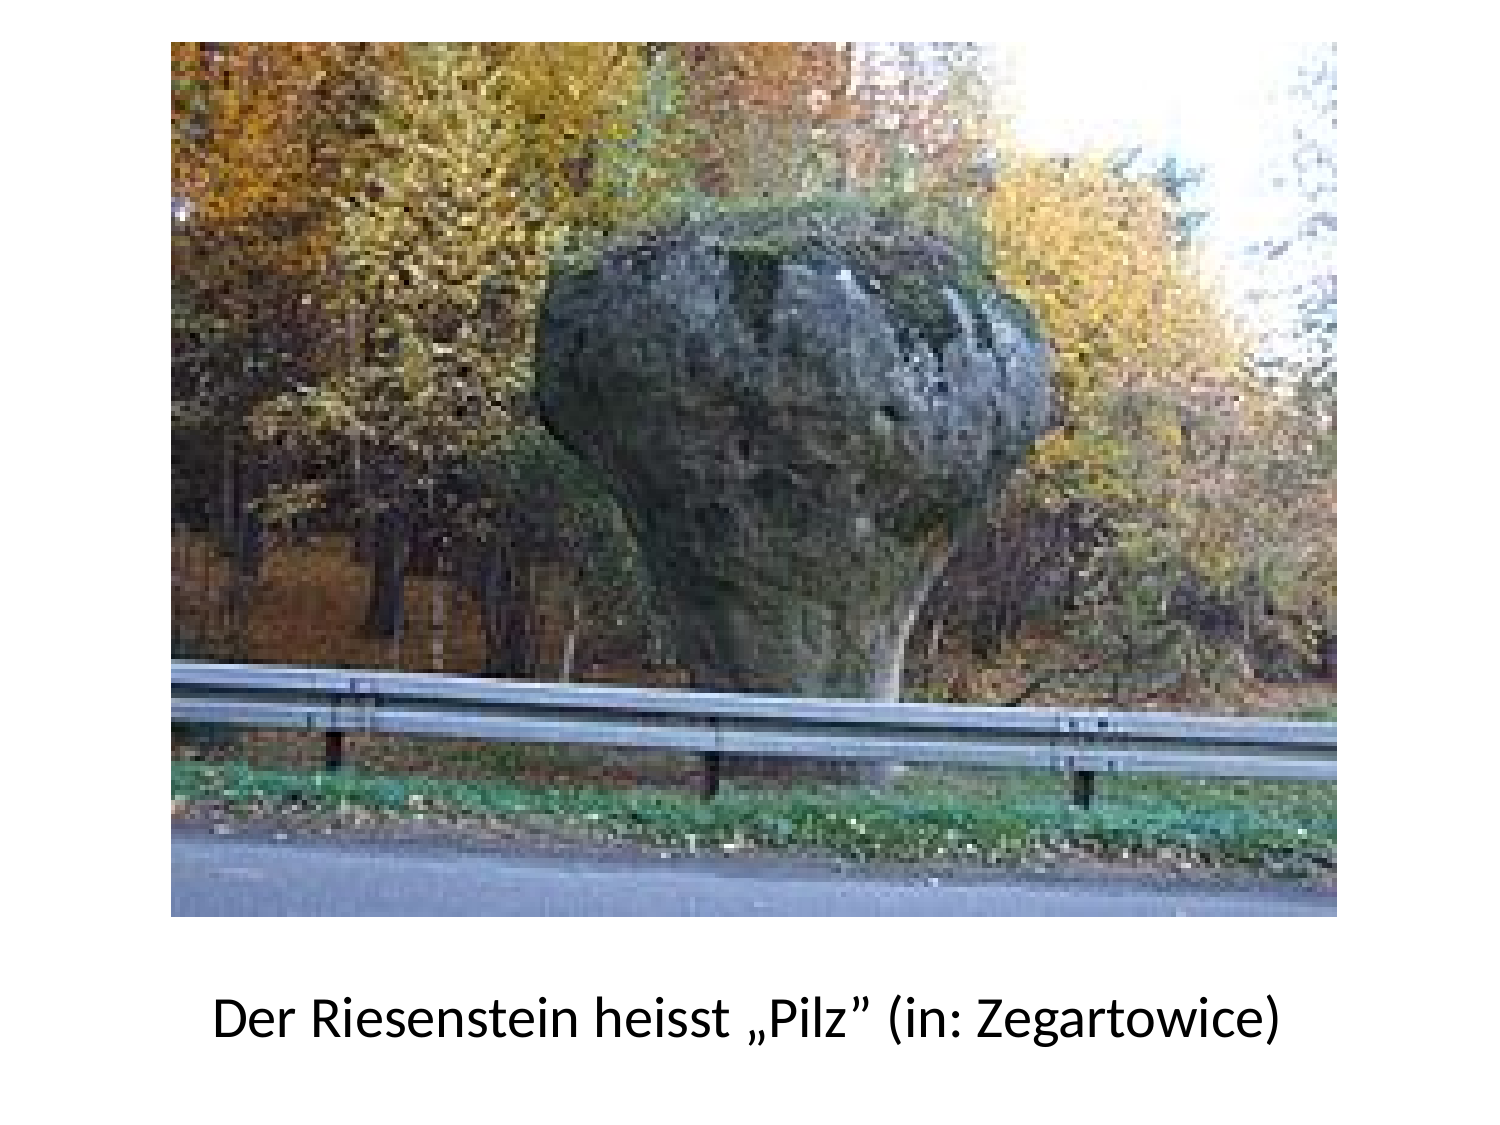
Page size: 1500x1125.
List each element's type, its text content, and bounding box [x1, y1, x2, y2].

text_box Der Riesenstein heisst „Pilz” (in: Zegartowice) [29, 971, 1466, 1057]
picture [170, 42, 1337, 918]
